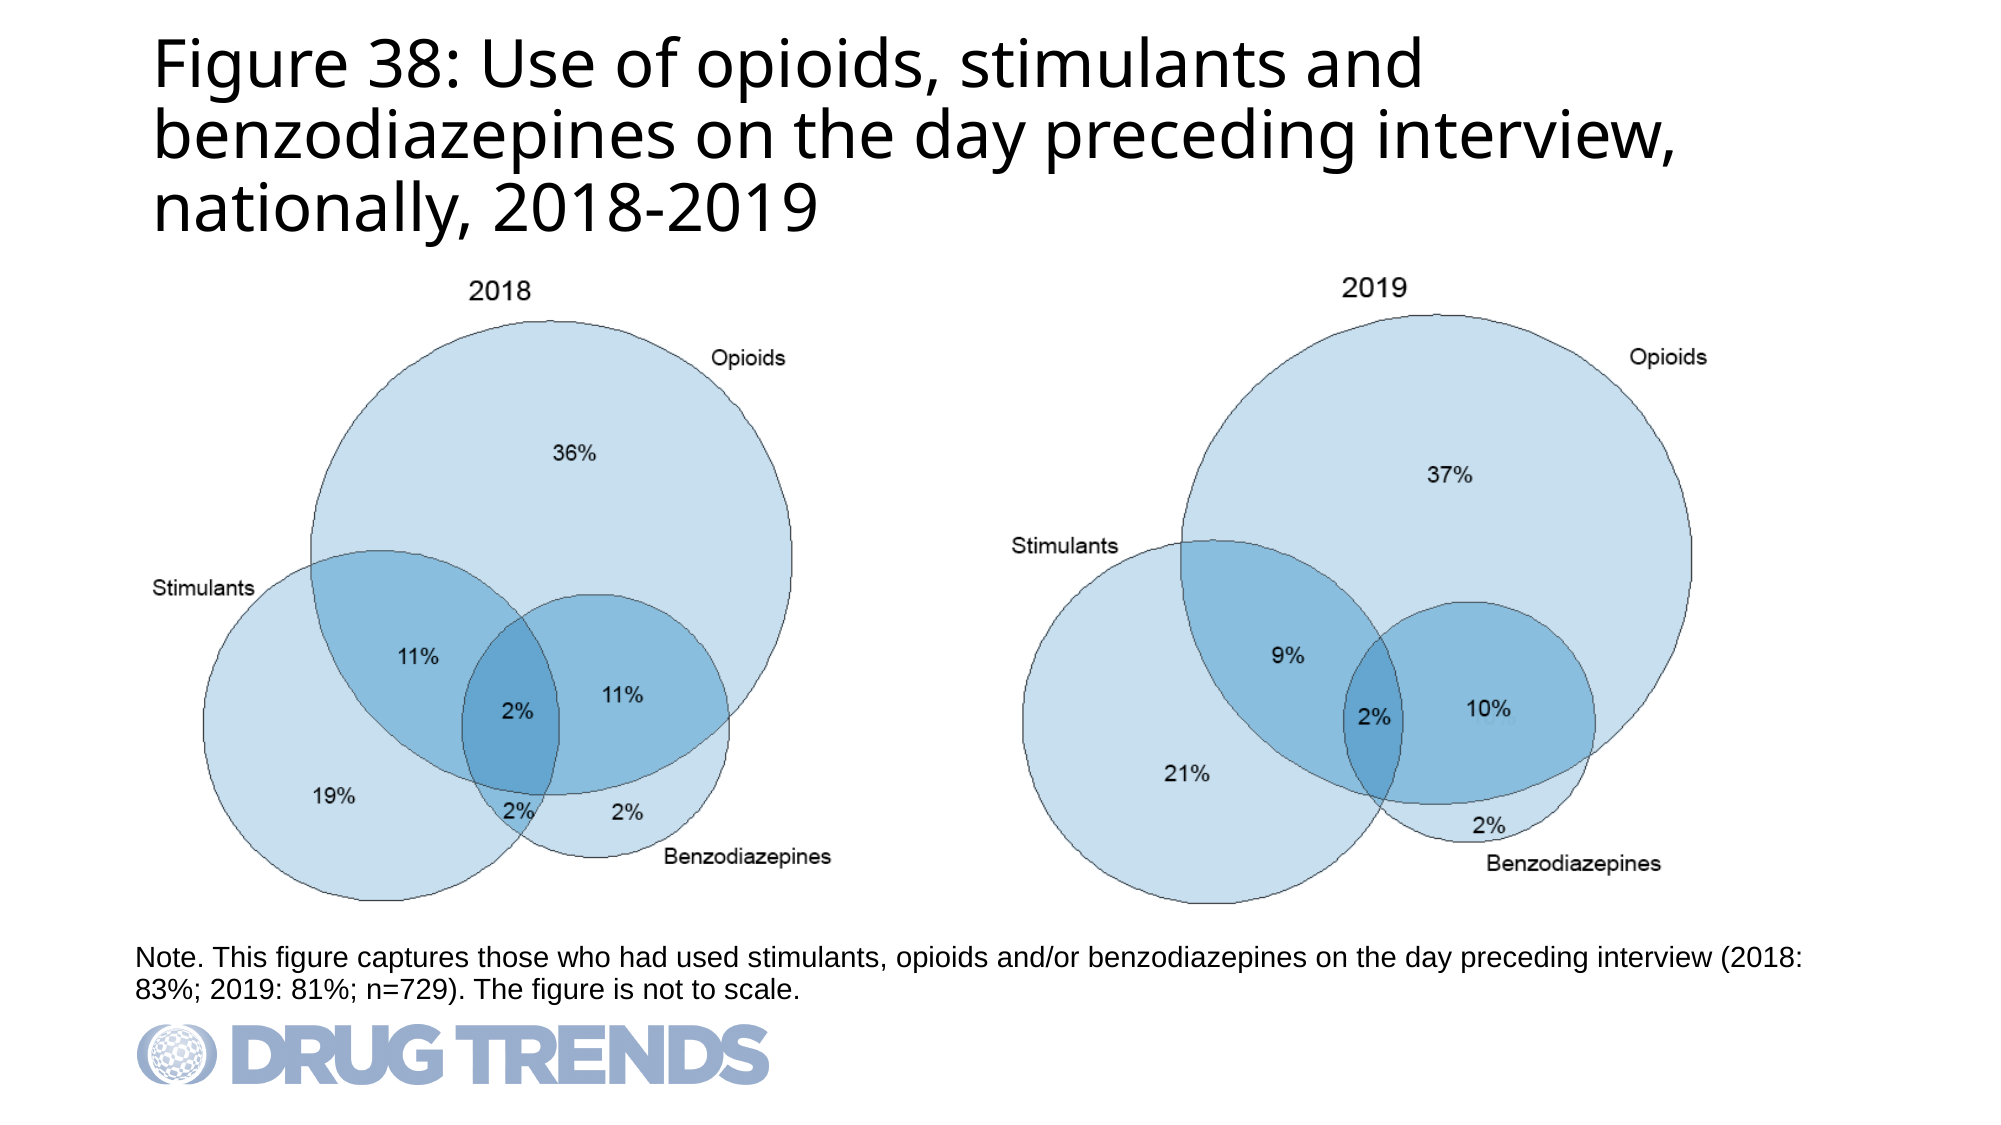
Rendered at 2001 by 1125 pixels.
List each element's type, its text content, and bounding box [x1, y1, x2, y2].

title Figure 38: Use of opioids, stimulants and benzodiazepines on the day preceding interview, nationally, 2018-2019 [137, 59, 1863, 216]
list Note. This figure captures those who had used stimulants, opioids and/or benzodiazepines on the day preceding interview (2018: 83%; 2019: 81%; n=729). The figure is not to scale. [119, 934, 1845, 1047]
picture [138, 269, 848, 907]
picture [999, 269, 1733, 910]
